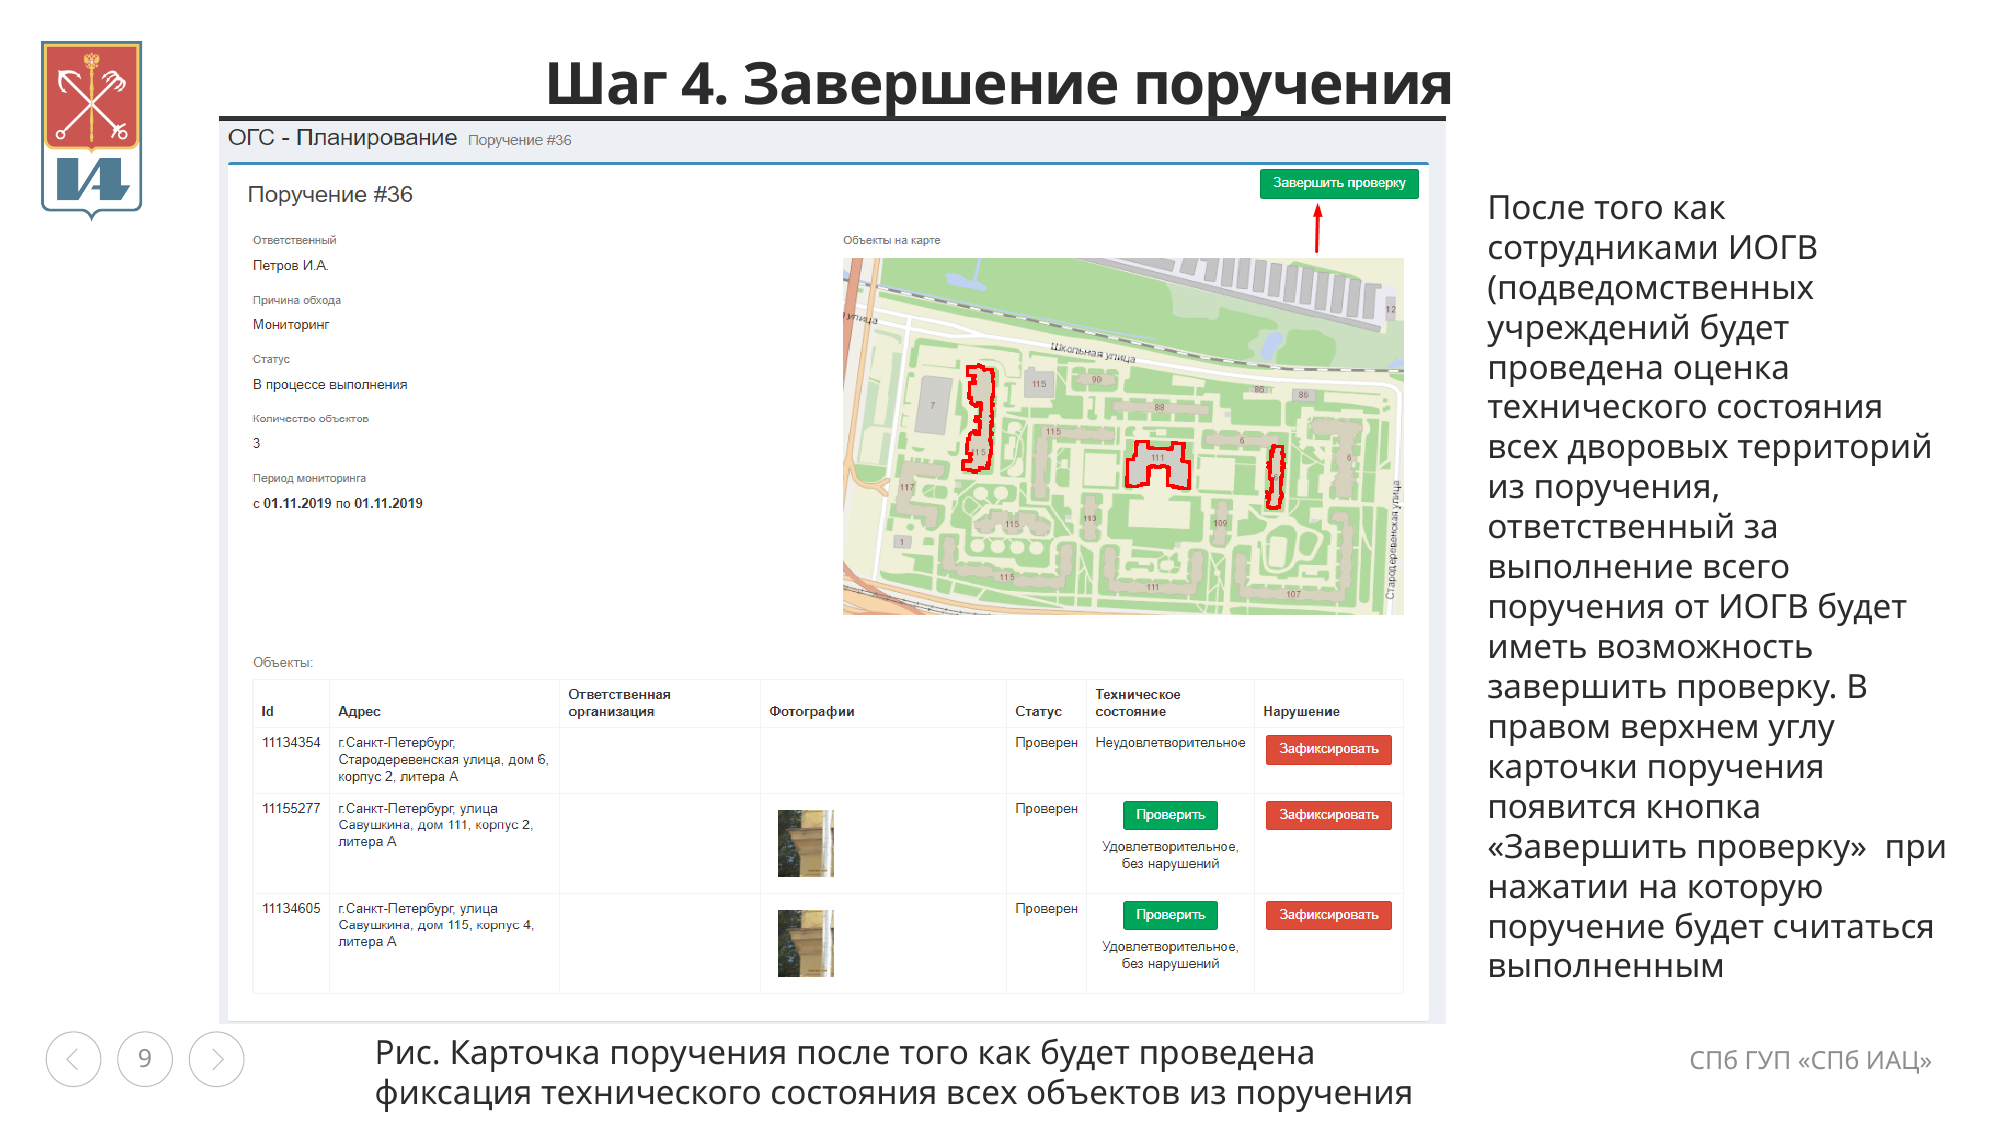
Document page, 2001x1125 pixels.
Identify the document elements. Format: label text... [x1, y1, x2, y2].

picture [7, 7, 176, 256]
picture [219, 116, 1446, 1024]
text_box Рис. Карточка поручения после того как будет проведена фиксация технического состояния всех объектов из поручения [359, 1023, 1468, 1119]
text_box После того как сотрудниками ИОГВ (подведомственных учреждений будет проведена оценка технического состояния всех дворовых территорий из поручения, ответственный за выполнение всего поручения от ИОГВ будет иметь возможность завершить проверку. В правом верхнем углу карточки поручения появится кнопка «Завершить проверку» при нажатии на которую поручение будет считаться выполненным [1472, 178, 1972, 992]
title Шаг 4. Завершение поручения [150, 45, 1850, 188]
